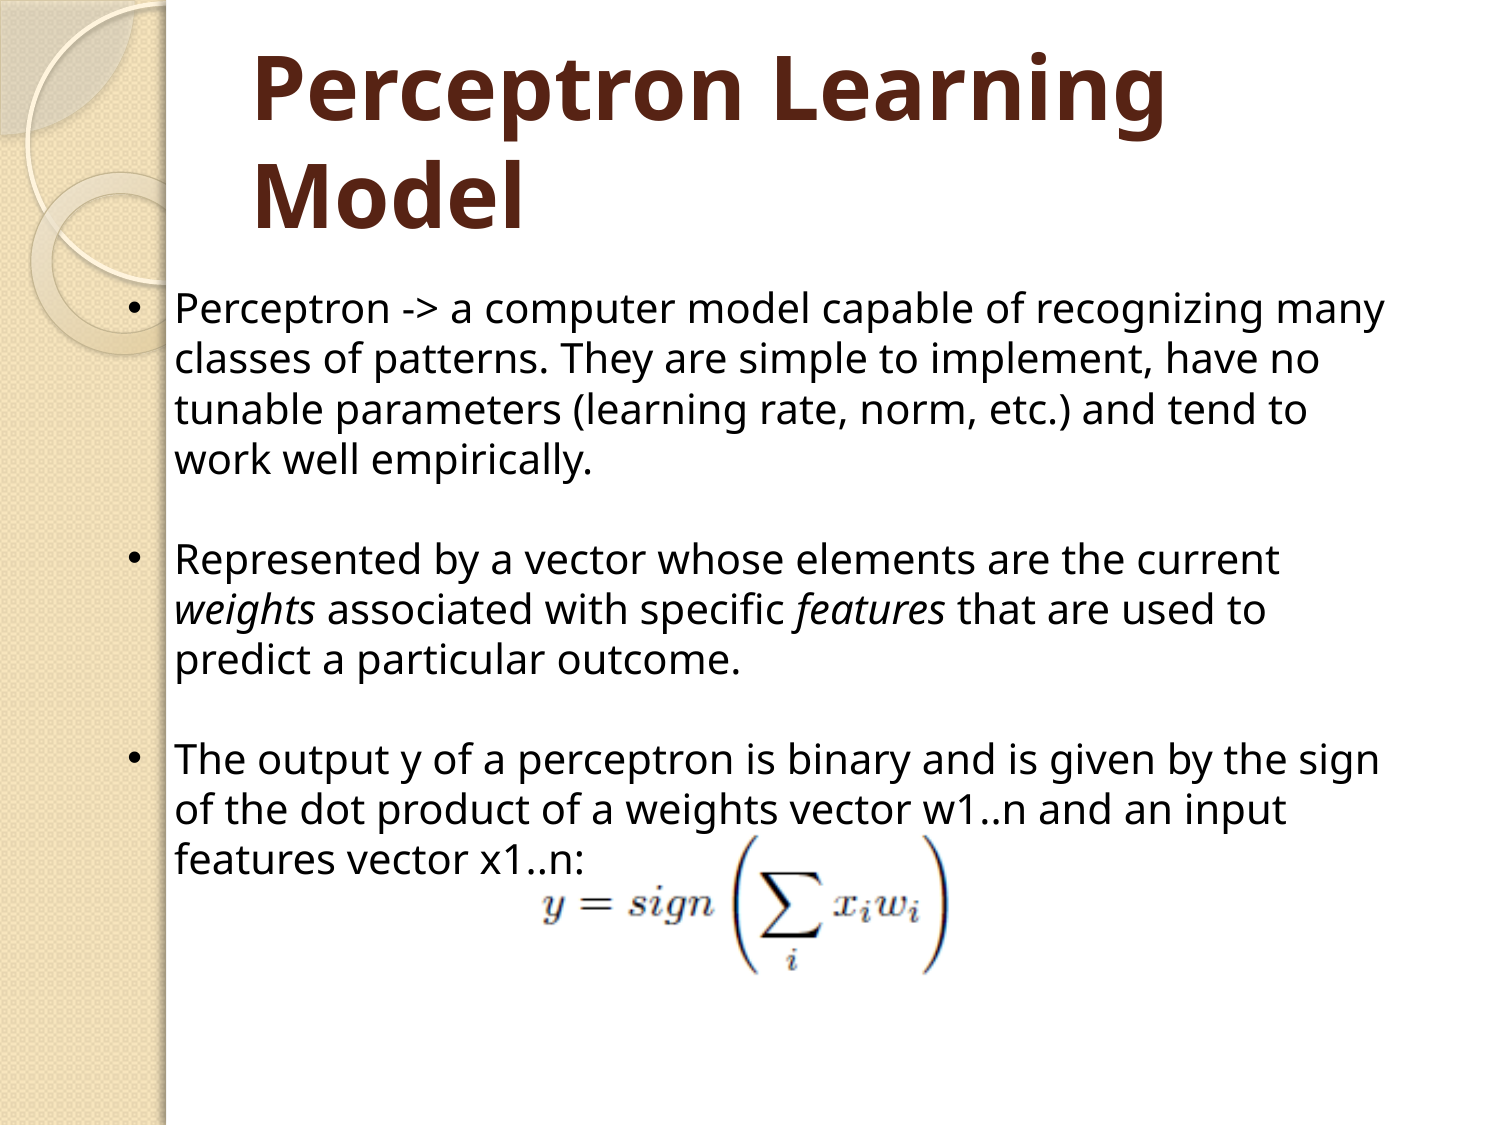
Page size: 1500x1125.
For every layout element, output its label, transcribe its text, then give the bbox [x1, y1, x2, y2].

text_box Perceptron -> a computer model capable of recognizing many classes of patterns. They are simple to implement, have no tunable parameters (learning rate, norm, etc.) and tend to work well empirically. Represented by a vector whose elements are the current weights associated with specific features that are used to predict a particular outcome. The output y of a perceptron is binary and is given by the sign of the dot product of a weights vector w1..n and an input features vector x1..n: [112, 274, 1413, 890]
title Perceptron Learning Model [235, 45, 1466, 233]
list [512, 812, 976, 997]
